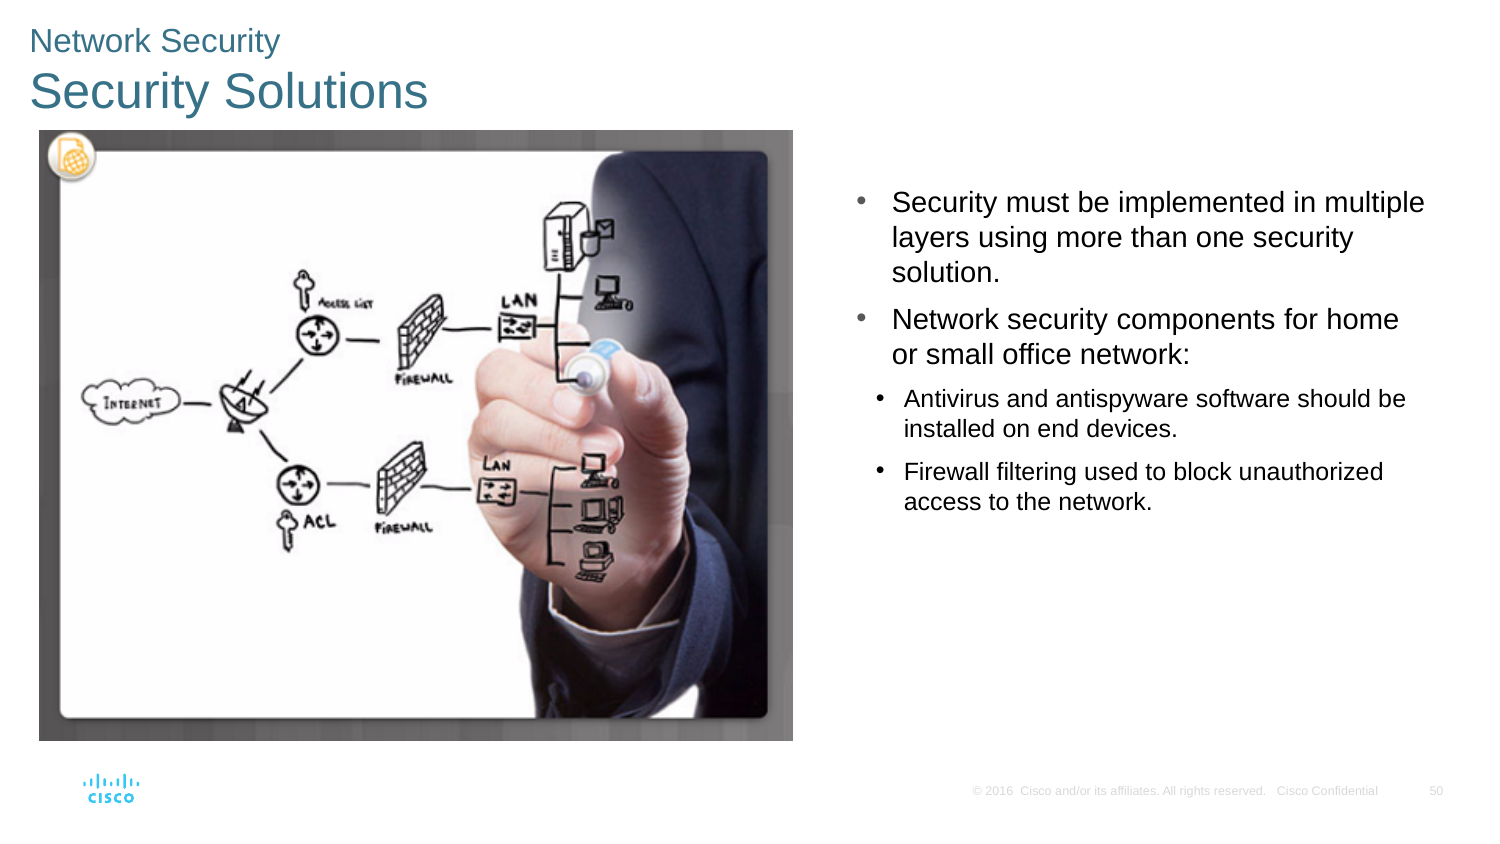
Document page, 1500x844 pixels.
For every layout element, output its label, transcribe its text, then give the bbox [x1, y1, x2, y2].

title Network Security Security Solutions [14, 6, 612, 131]
picture [39, 130, 793, 741]
list Security must be implemented in multiple layers using more than one security solution. Network security components for home or small office network: Antivirus and antispyware software should be installed on end devices. Firewall filtering used to block unauthorized access to the network. [817, 175, 1461, 696]
